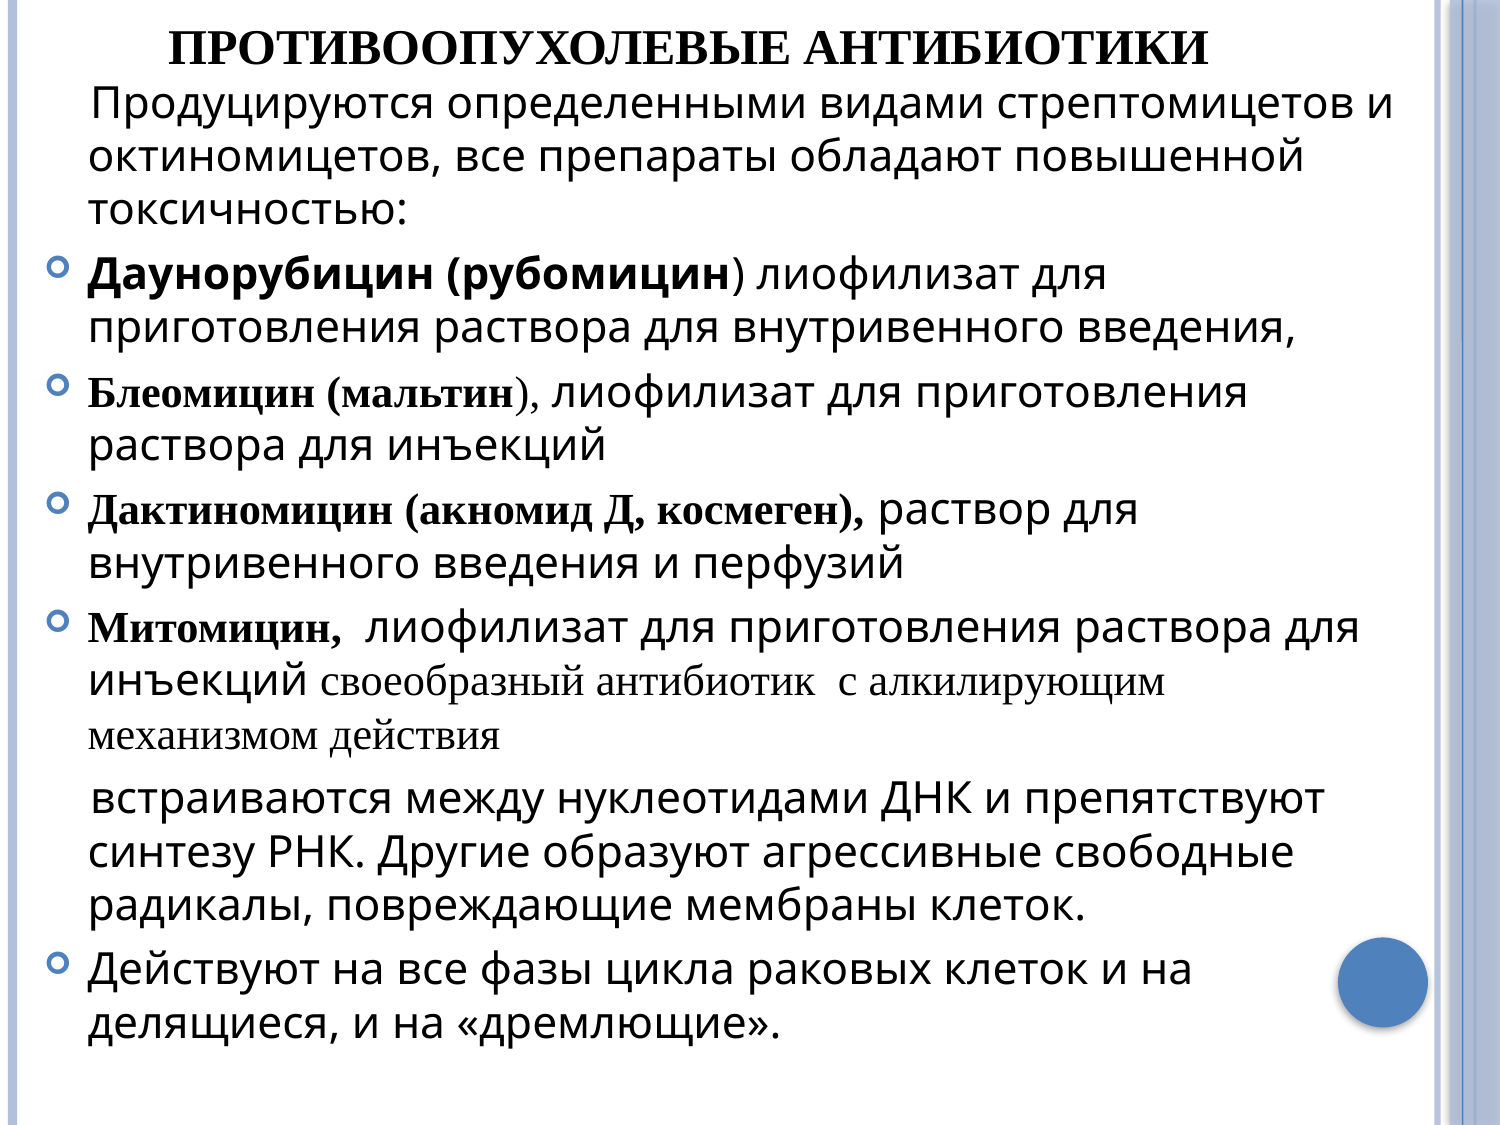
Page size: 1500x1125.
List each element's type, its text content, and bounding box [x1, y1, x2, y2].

title Противоопухолевые антибиотики [76, 30, 1302, 66]
list Продуцируются определенными видами стрептомицетов и октиномицетов, все препараты обладают повышенной токсичностью: Даунорубицин (рубомицин) лиофилизат для приготовления раствора для внутривенного введения, Блеомицин (мальтин), лиофилизат для приготовления раствора для инъекций Дактиномицин (акномид Д, космеген), раствор для внутривенного введения и перфузий Митомицин, лиофилизат для приготовления раствора для инъекций своеобразный антибиотик с алкилирующим механизмом действия встраиваются между нуклеотидами ДНК и препятствуют синтезу РНК. Другие образуют агрессивные свободные радикалы, повреждающие мембраны клеток. Действуют на все фазы цикла раковых клеток и на делящиеся, и на «дремлющие». [29, 66, 1424, 1059]
